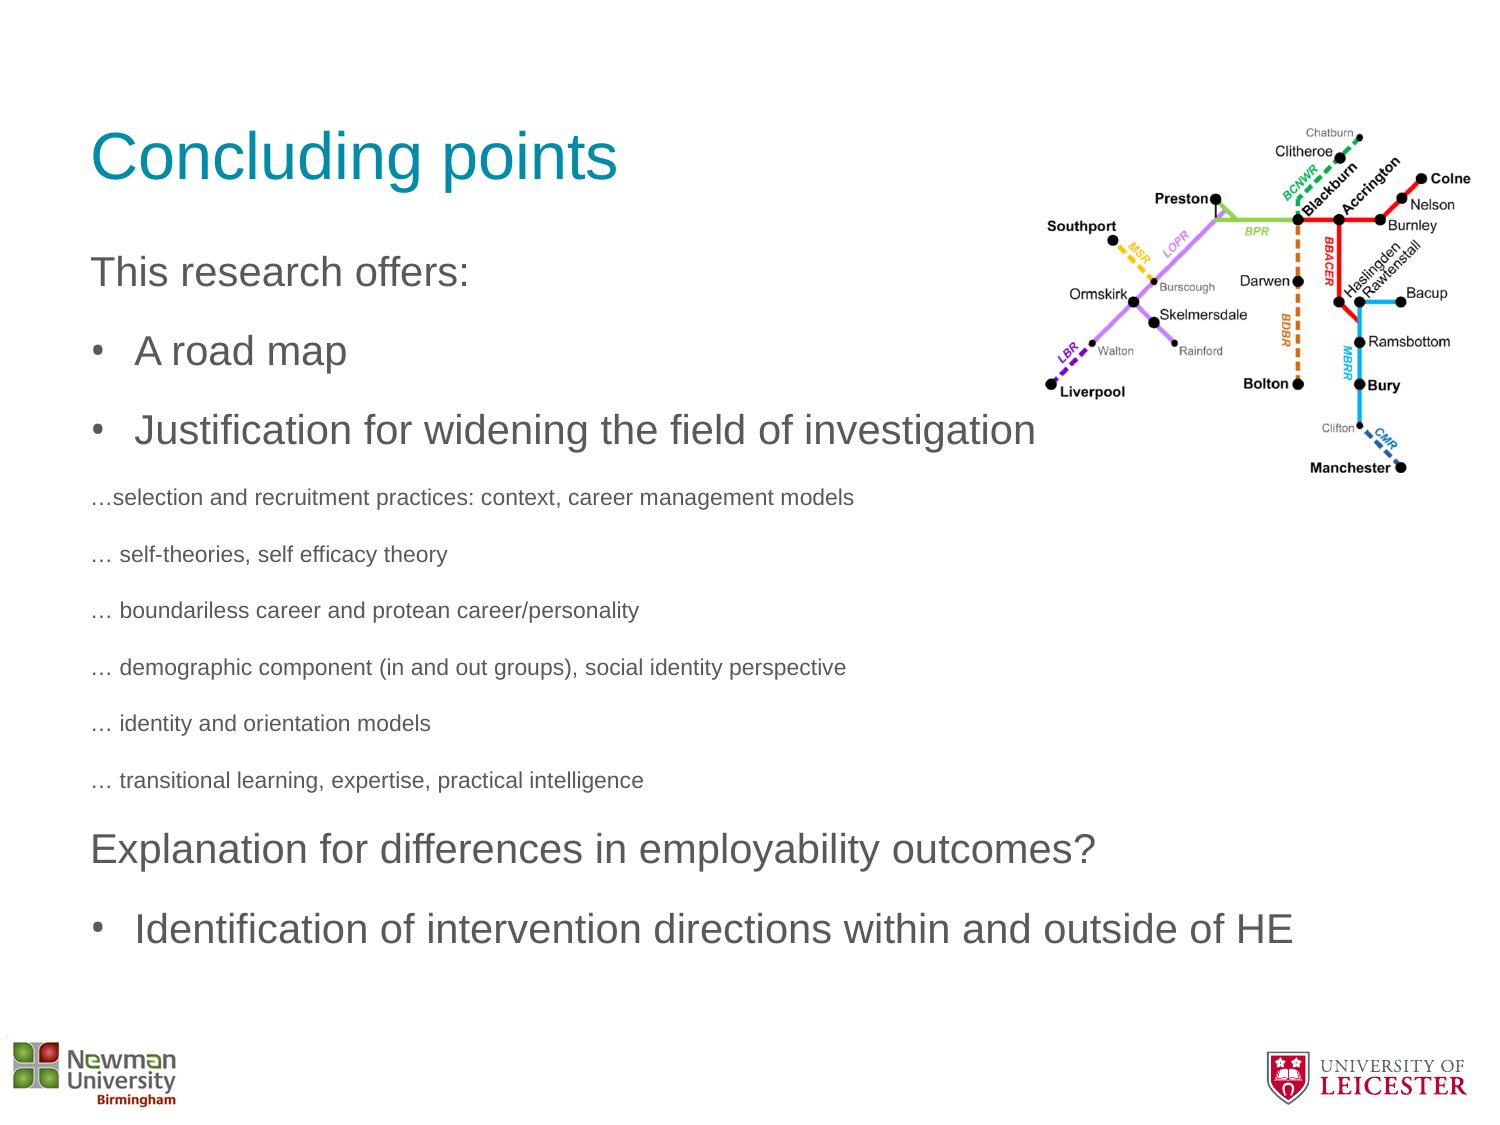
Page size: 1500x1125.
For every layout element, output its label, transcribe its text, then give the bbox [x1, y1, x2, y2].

title Concluding points [74, 89, 1426, 216]
list This research offers: A road map Justification for widening the field of investigation …selection and recruitment practices: context, career management models … self-theories, self efficacy theory … boundariless career and protean career/personality … demographic component (in and out groups), social identity perspective … identity and orientation models … transitional learning, expertise, practical intelligence Explanation for differences in employability outcomes? Identification of intervention directions within and outside of HE [74, 237, 1426, 1024]
picture [1045, 123, 1471, 477]
picture [5, 1036, 184, 1121]
